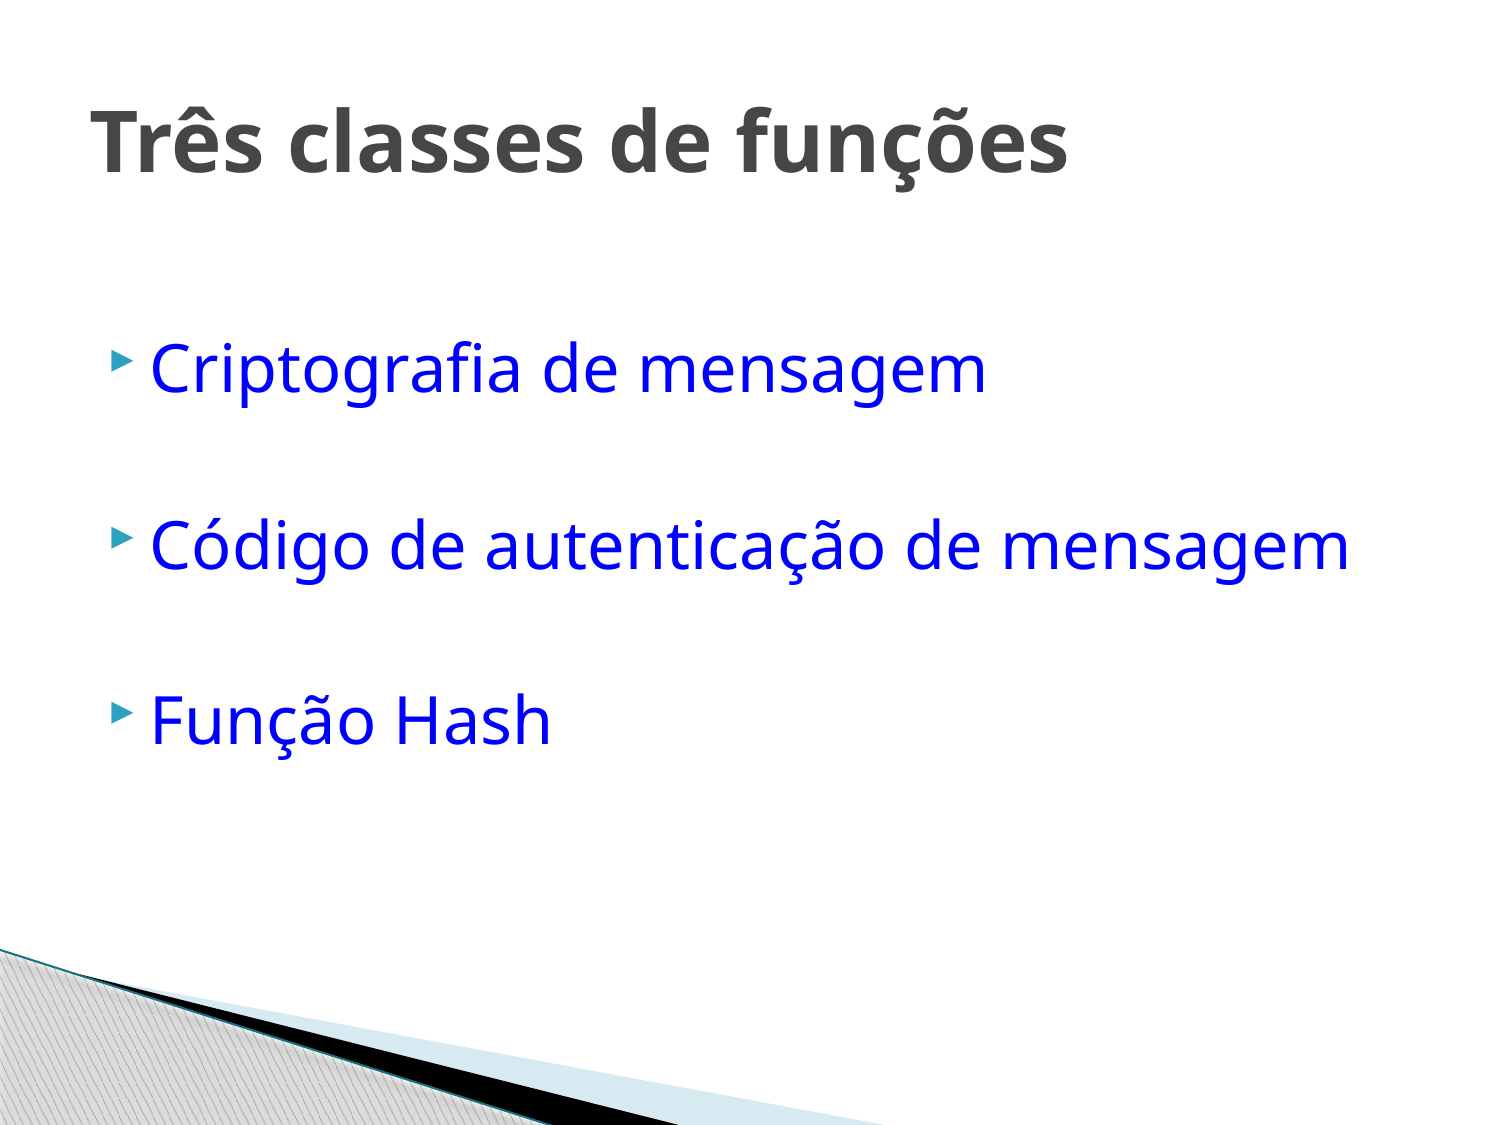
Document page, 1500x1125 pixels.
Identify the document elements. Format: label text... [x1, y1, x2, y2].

title Três classes de funções [75, 45, 1425, 233]
list Criptografia de mensagem Código de autenticação de mensagem Função Hash [75, 243, 1425, 986]
